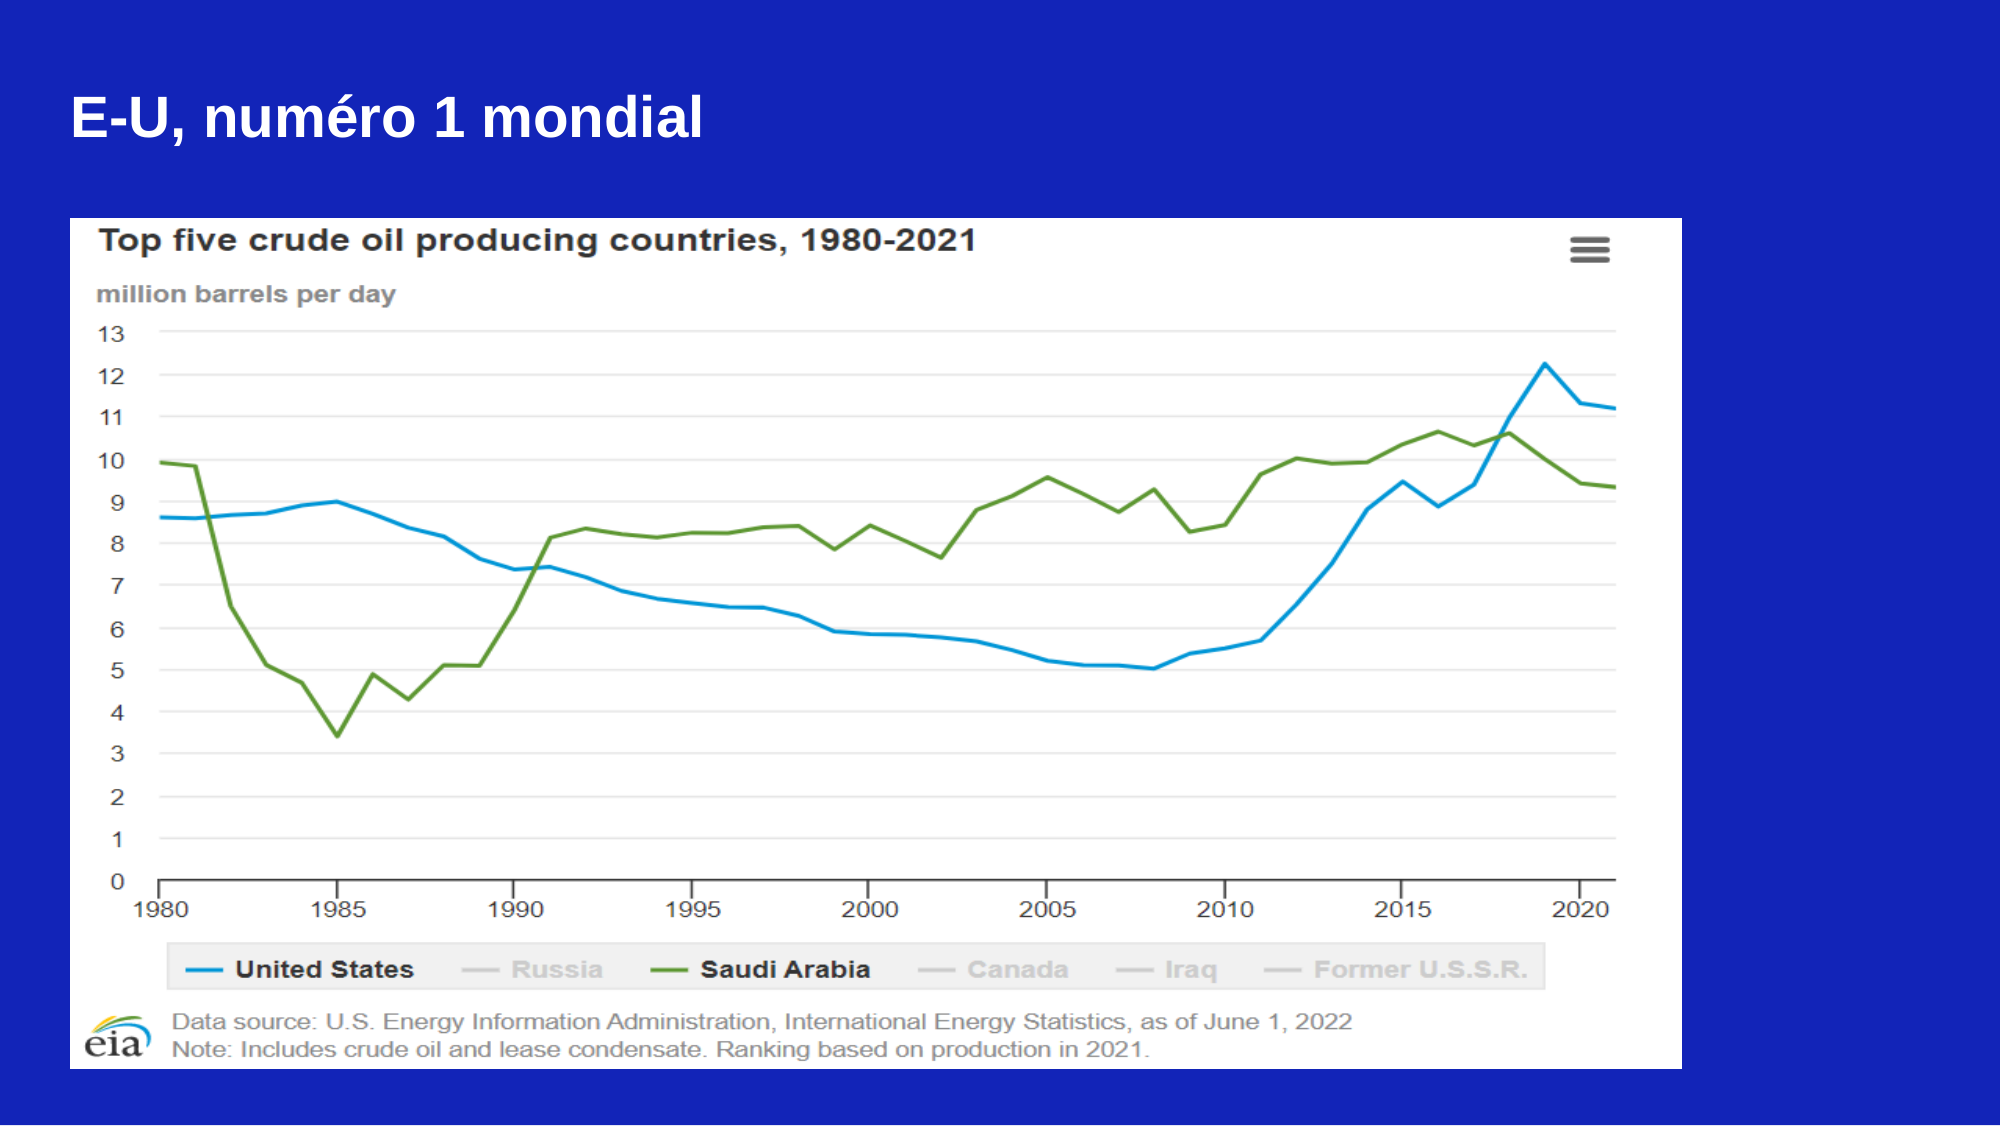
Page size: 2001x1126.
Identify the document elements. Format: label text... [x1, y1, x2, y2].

title E-U, numéro 1 mondial [70, 71, 1614, 218]
picture [70, 218, 1682, 1069]
